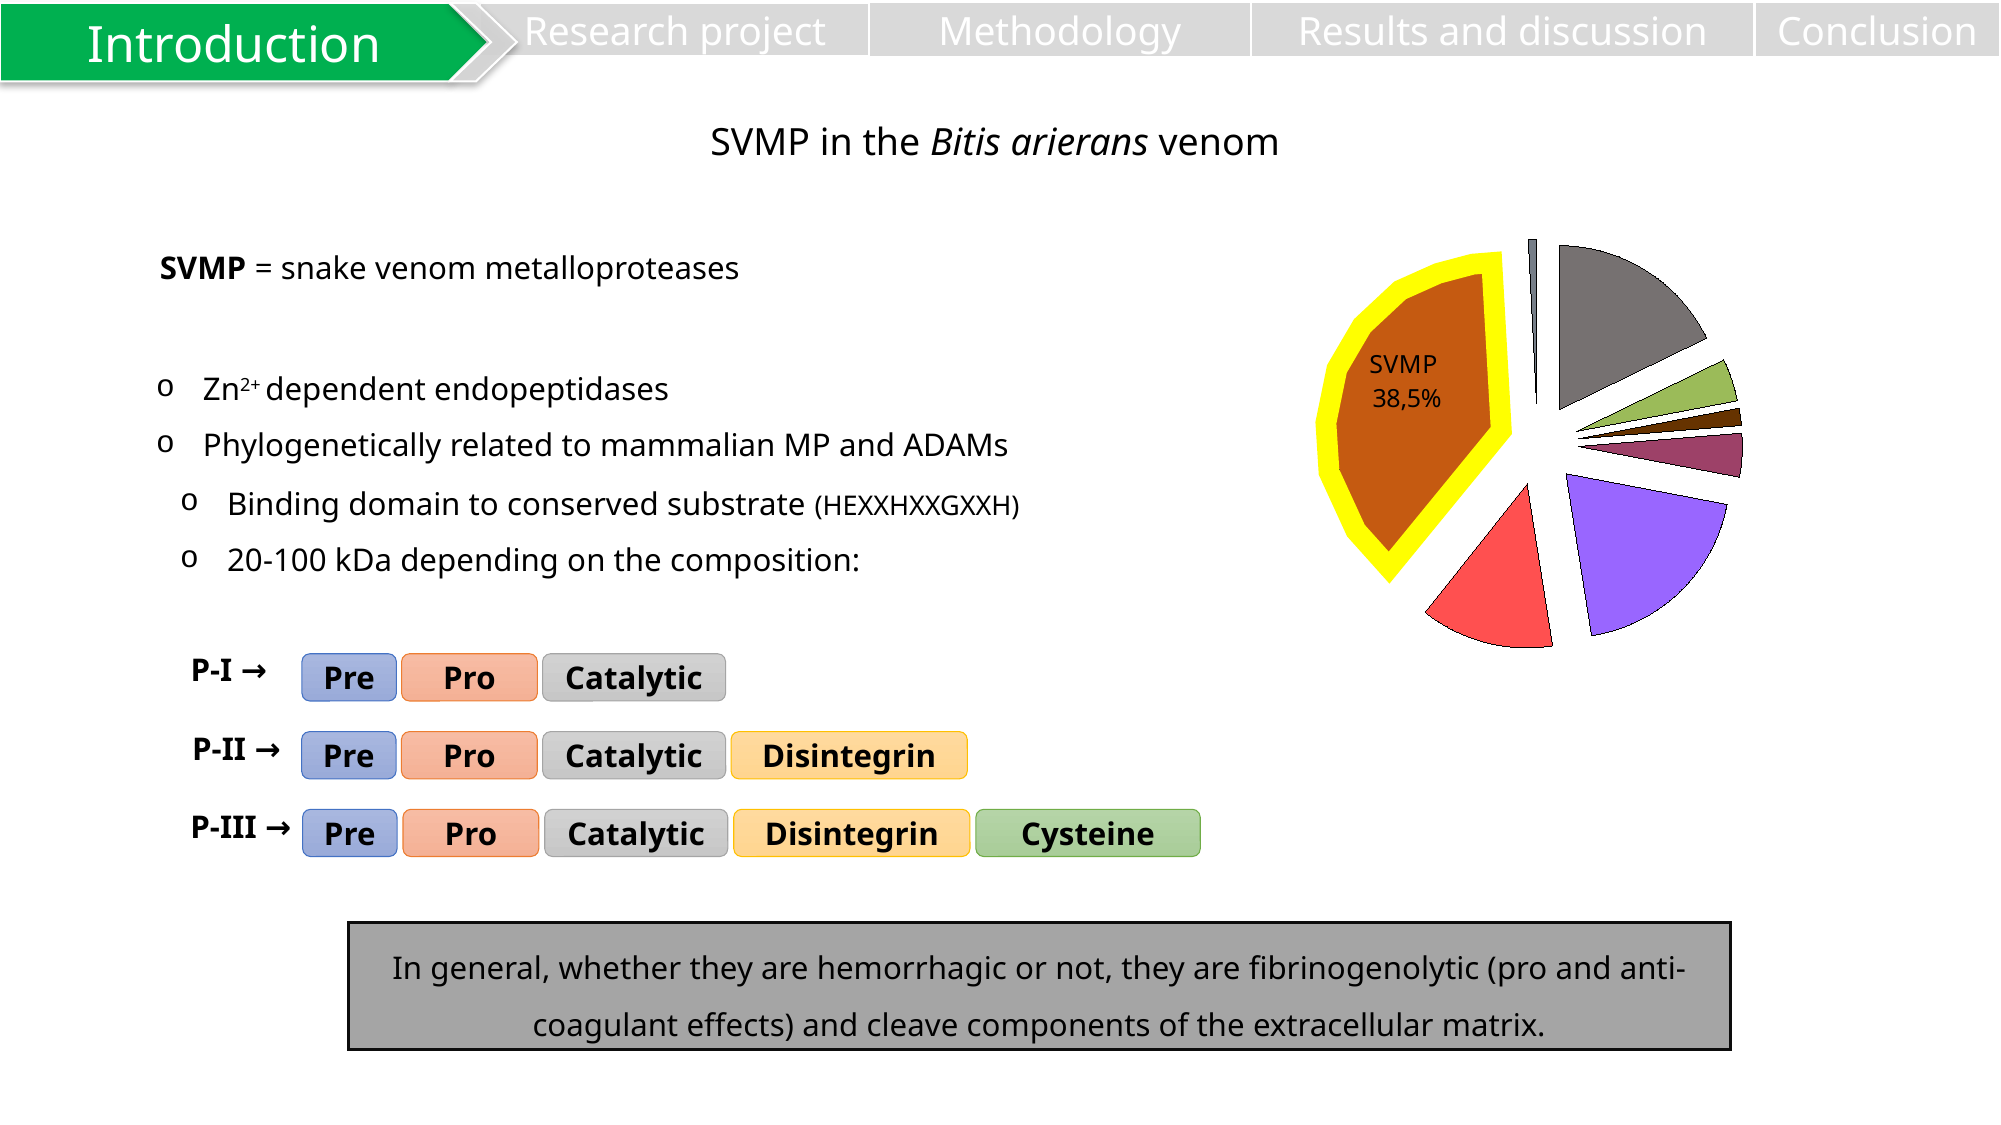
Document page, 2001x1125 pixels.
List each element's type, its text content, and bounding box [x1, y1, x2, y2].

text_box Results and discussion [1252, 1, 1754, 59]
text_box Binding domain to conserved substrate (HEXXHXXGXXH) 20-100 kDa depending on the composition: [165, 457, 1123, 585]
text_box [1173, 192, 1902, 697]
text_box SVMP in the Bitis arierans venom [495, 110, 1505, 170]
text_box Research project [517, 2, 868, 57]
text_box In general, whether they are hemorrhagic or not, they are fibrinogenolytic (pro and anti-coagulant effects) and cleave components of the extracellular matrix. [347, 921, 1732, 1051]
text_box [0, 2, 517, 82]
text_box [165, 643, 1201, 857]
text_box Conclusion [1754, 1, 2000, 59]
text_box Zn2+ dependent endopeptidases Phylogenetically related to mammalian MP and ADAMs [141, 343, 1025, 471]
text_box SVMP = snake venom metalloproteases [0, 241, 977, 294]
text_box Methodology [868, 1, 1252, 59]
